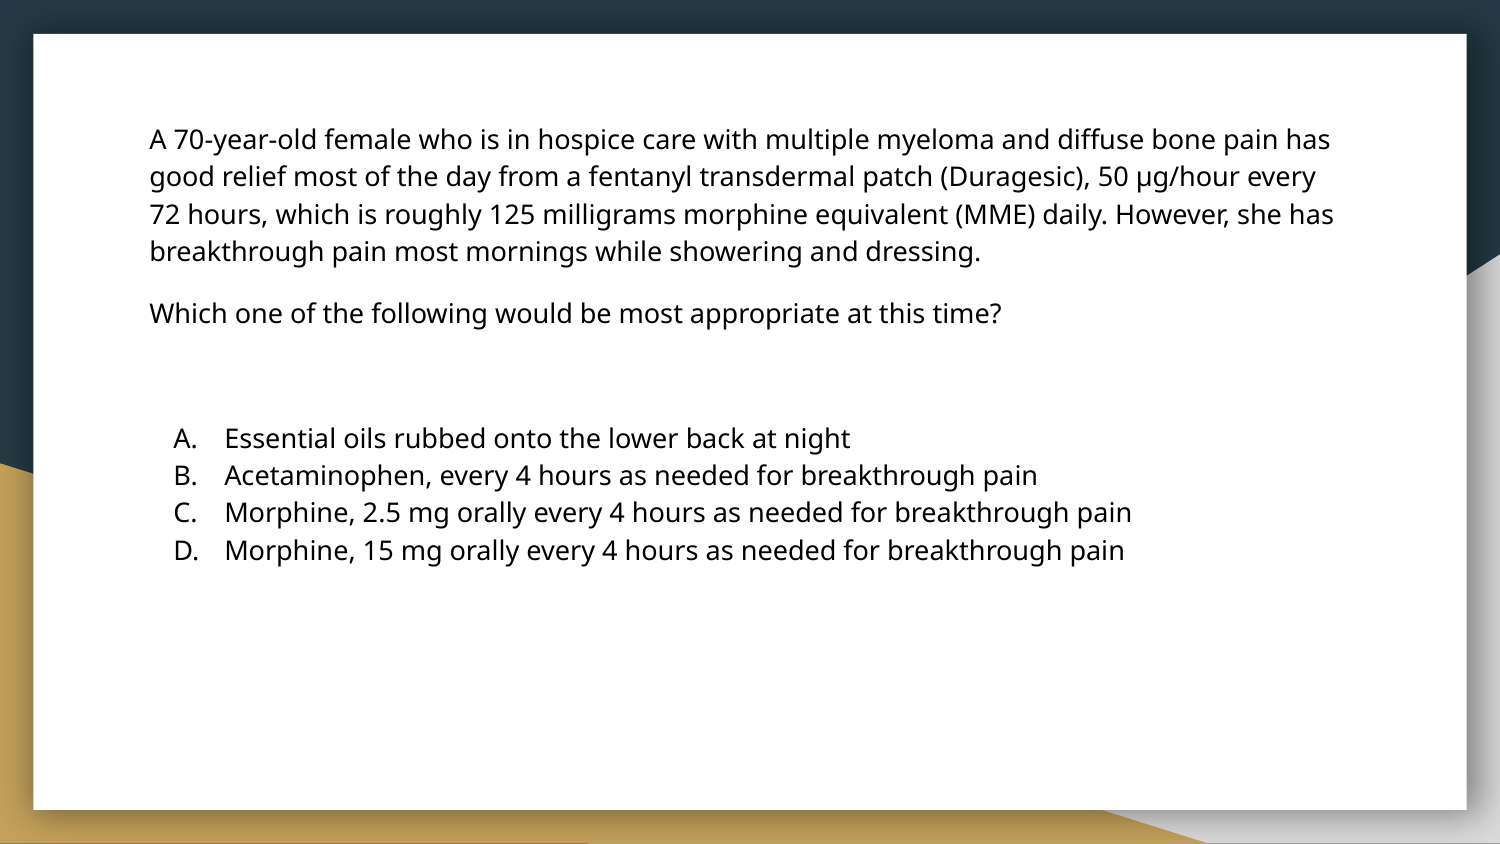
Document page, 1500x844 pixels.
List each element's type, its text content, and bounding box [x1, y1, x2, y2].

list A 70-year-old female who is in hospice care with multiple myeloma and diffuse bone pain has good relief most of the day from a fentanyl transdermal patch (Duragesic), 50 µg/hour every 72 hours, which is roughly 125 milligrams morphine equivalent (MME) daily. However, she has breakthrough pain most mornings while showering and dressing. Which one of the following would be most appropriate at this time? Essential oils rubbed onto the lower back at night Acetaminophen, every 4 hours as needed for breakthrough pain Morphine, 2.5 mg orally every 4 hours as needed for breakthrough pain Morphine, 15 mg orally every 4 hours as needed for breakthrough pain [134, 102, 1366, 742]
